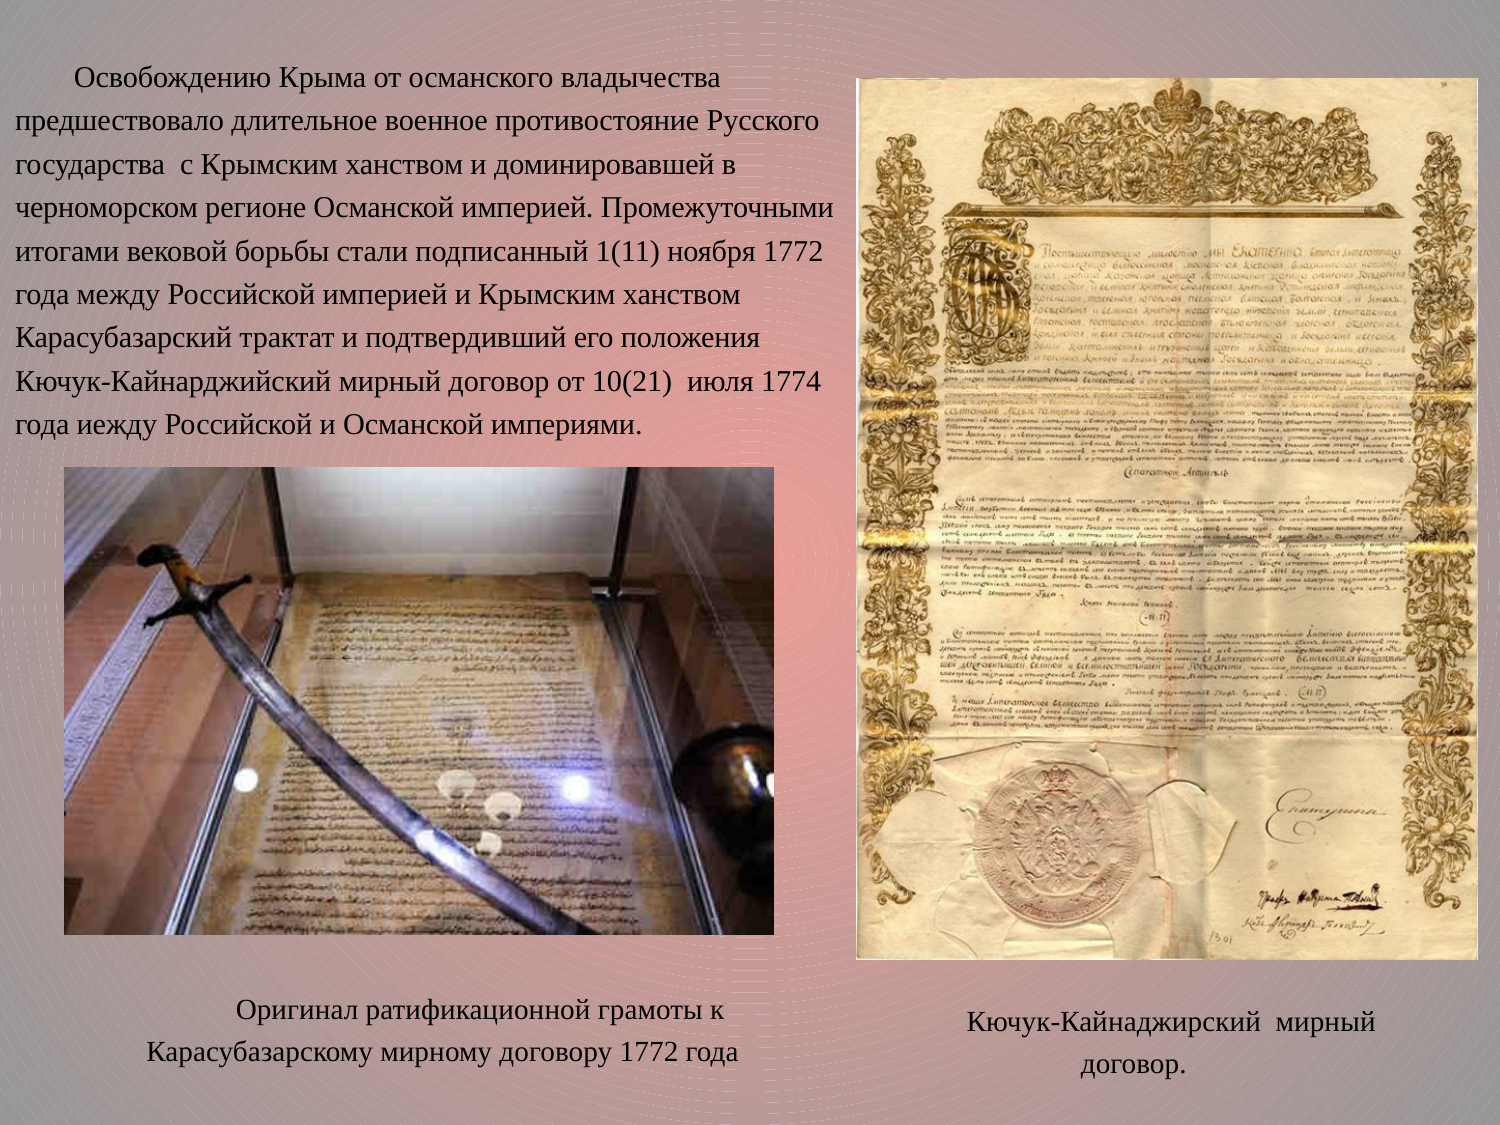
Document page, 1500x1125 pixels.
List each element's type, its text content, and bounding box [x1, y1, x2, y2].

text_box Оригинал ратификационной грамоты к Карасубазарскому мирному договору 1772 года [64, 975, 821, 1083]
picture [856, 77, 1478, 960]
text_box Кючук-Кайнаджирский мирный договор. [820, 987, 1447, 1094]
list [64, 467, 774, 935]
text_box Освобождению Крыма от османского владычества предшествовало длительное военное противостояние Русского государства с Крымским ханством и доминировавшей в черноморском регионе Османской империей. Промежуточными итогами вековой борьбы стали подписанный 1(11) ноября 1772 года между Российской империей и Крымским ханством Карасубазарский трактат и подтвердивший его положения Кючук-Кайнарджийский мирный договор от 10(21) июля 1774 года иежду Российской и Османской империями. [0, 42, 857, 457]
